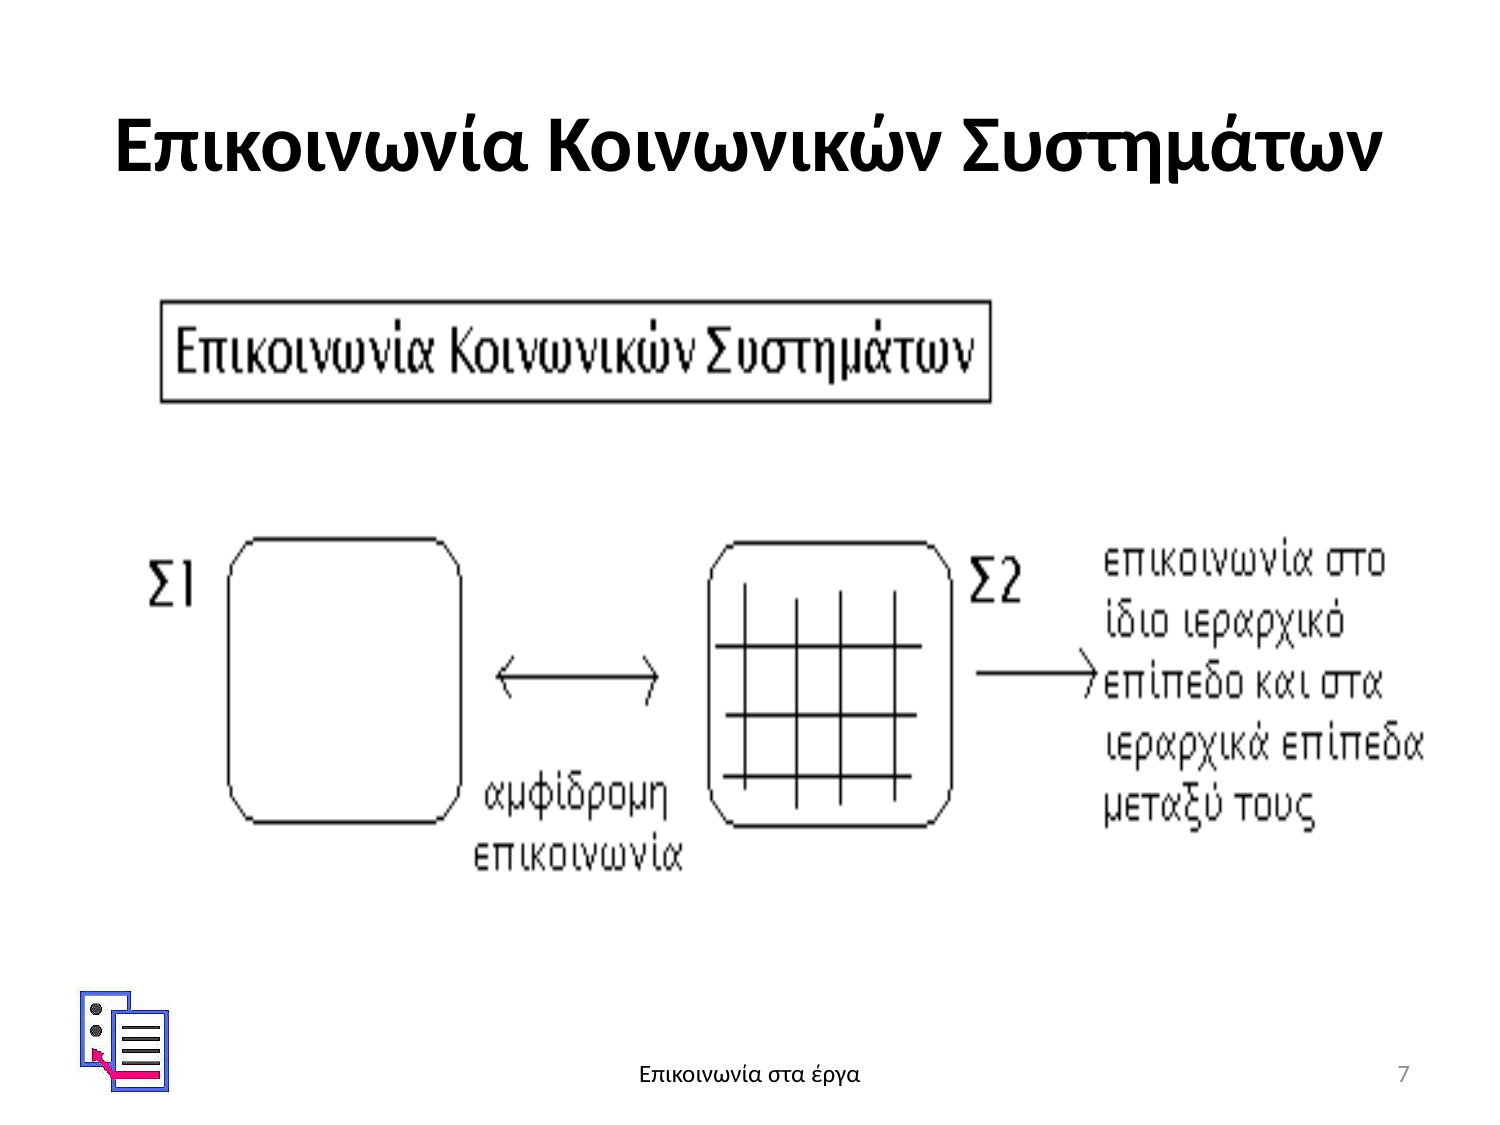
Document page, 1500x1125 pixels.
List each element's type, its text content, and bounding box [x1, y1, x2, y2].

footer Επικοινωνία στα έργα [512, 1042, 988, 1103]
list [135, 266, 1448, 929]
slide_number 7 [1074, 1042, 1425, 1103]
picture [76, 987, 172, 1095]
title Επικοινωνία Κοινωνικών Συστημάτων [75, 45, 1425, 233]
